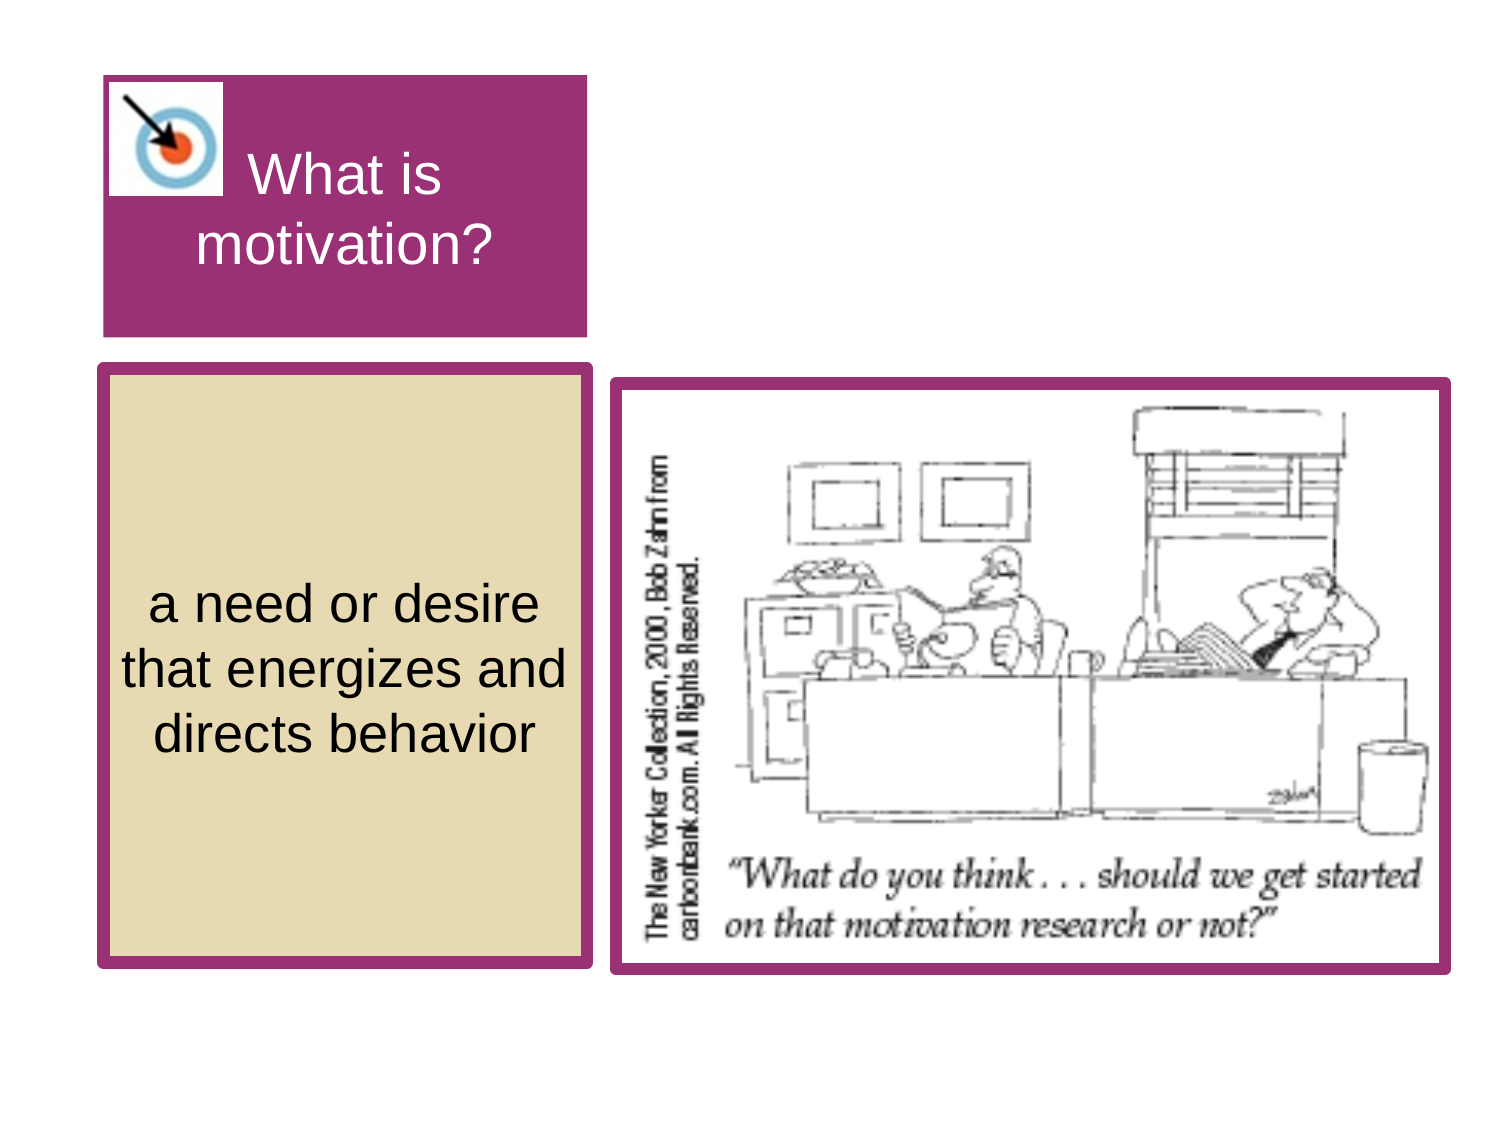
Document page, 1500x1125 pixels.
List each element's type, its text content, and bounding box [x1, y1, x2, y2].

picture [109, 82, 223, 196]
title What is motivation? [103, 75, 588, 338]
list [622, 389, 1439, 963]
list a need or desire that energizes and directs behavior [97, 362, 593, 969]
